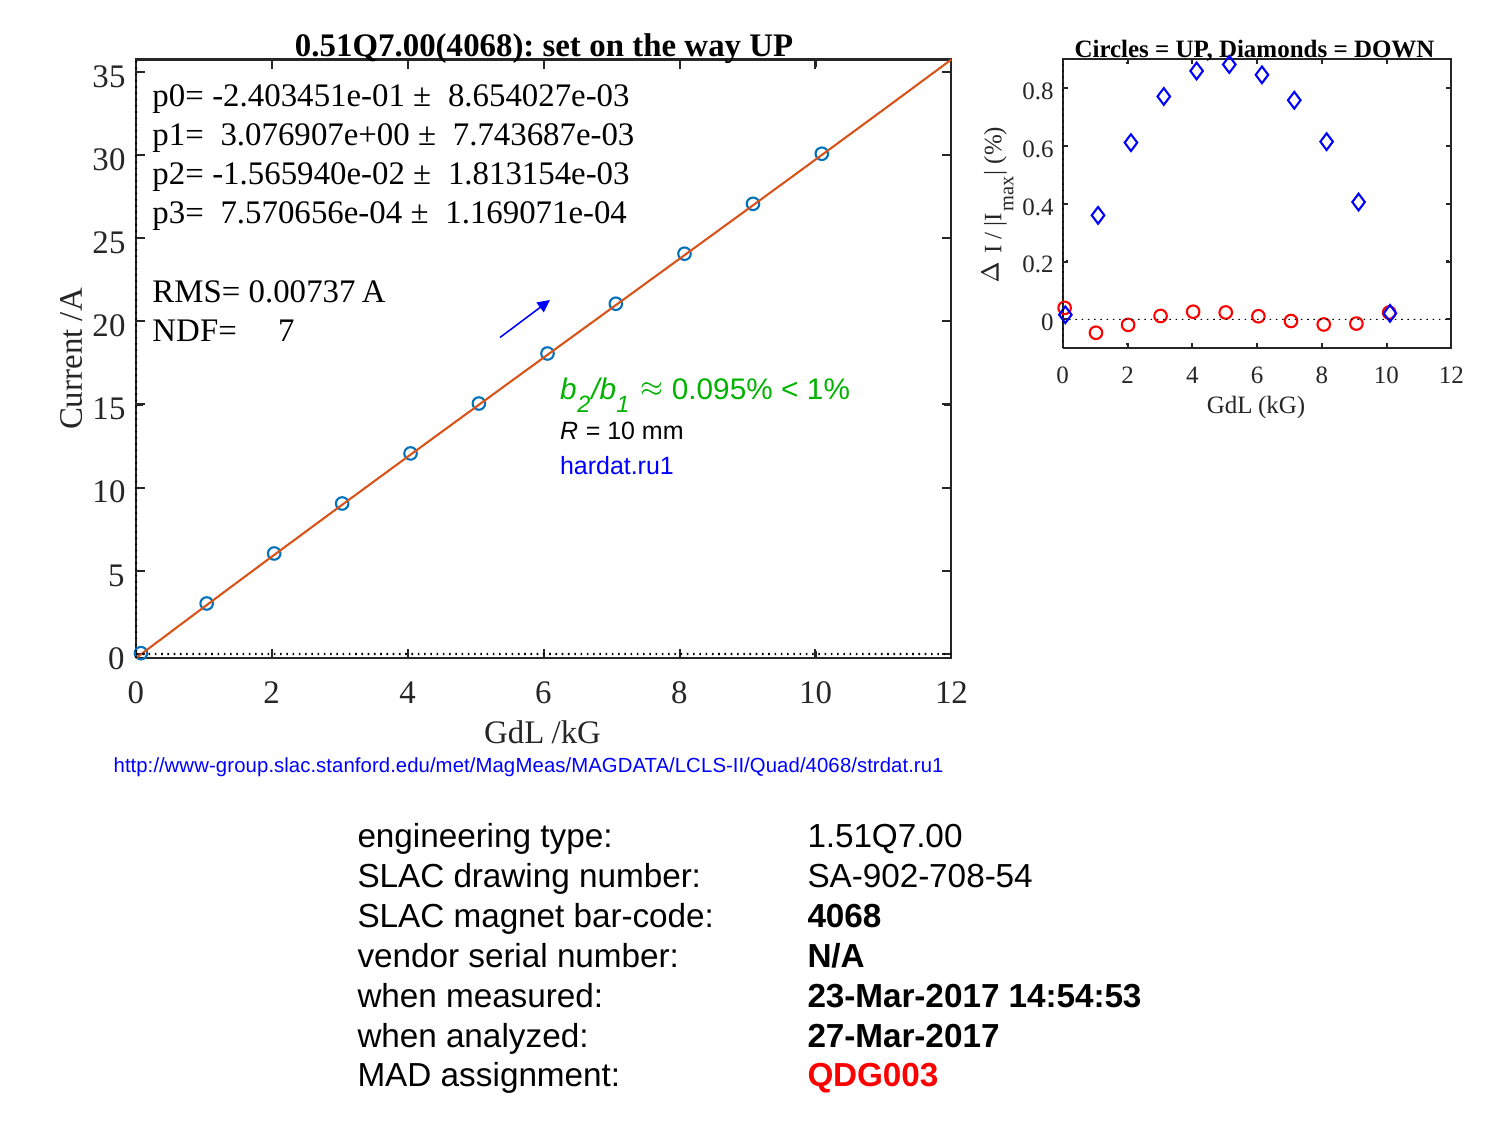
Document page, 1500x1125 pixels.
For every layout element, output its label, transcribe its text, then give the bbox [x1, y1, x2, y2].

picture [0, 0, 1500, 789]
text_box engineering type: 1.51Q7.00 SLAC drawing number: SA-902-708-54 SLAC magnet bar-code: 4068 vendor serial number: N/A when measured: 23-Mar-2017 14:54:53 when analyzed: 27-Mar-2017 MAD assignment: QDG003 [342, 806, 1158, 1101]
